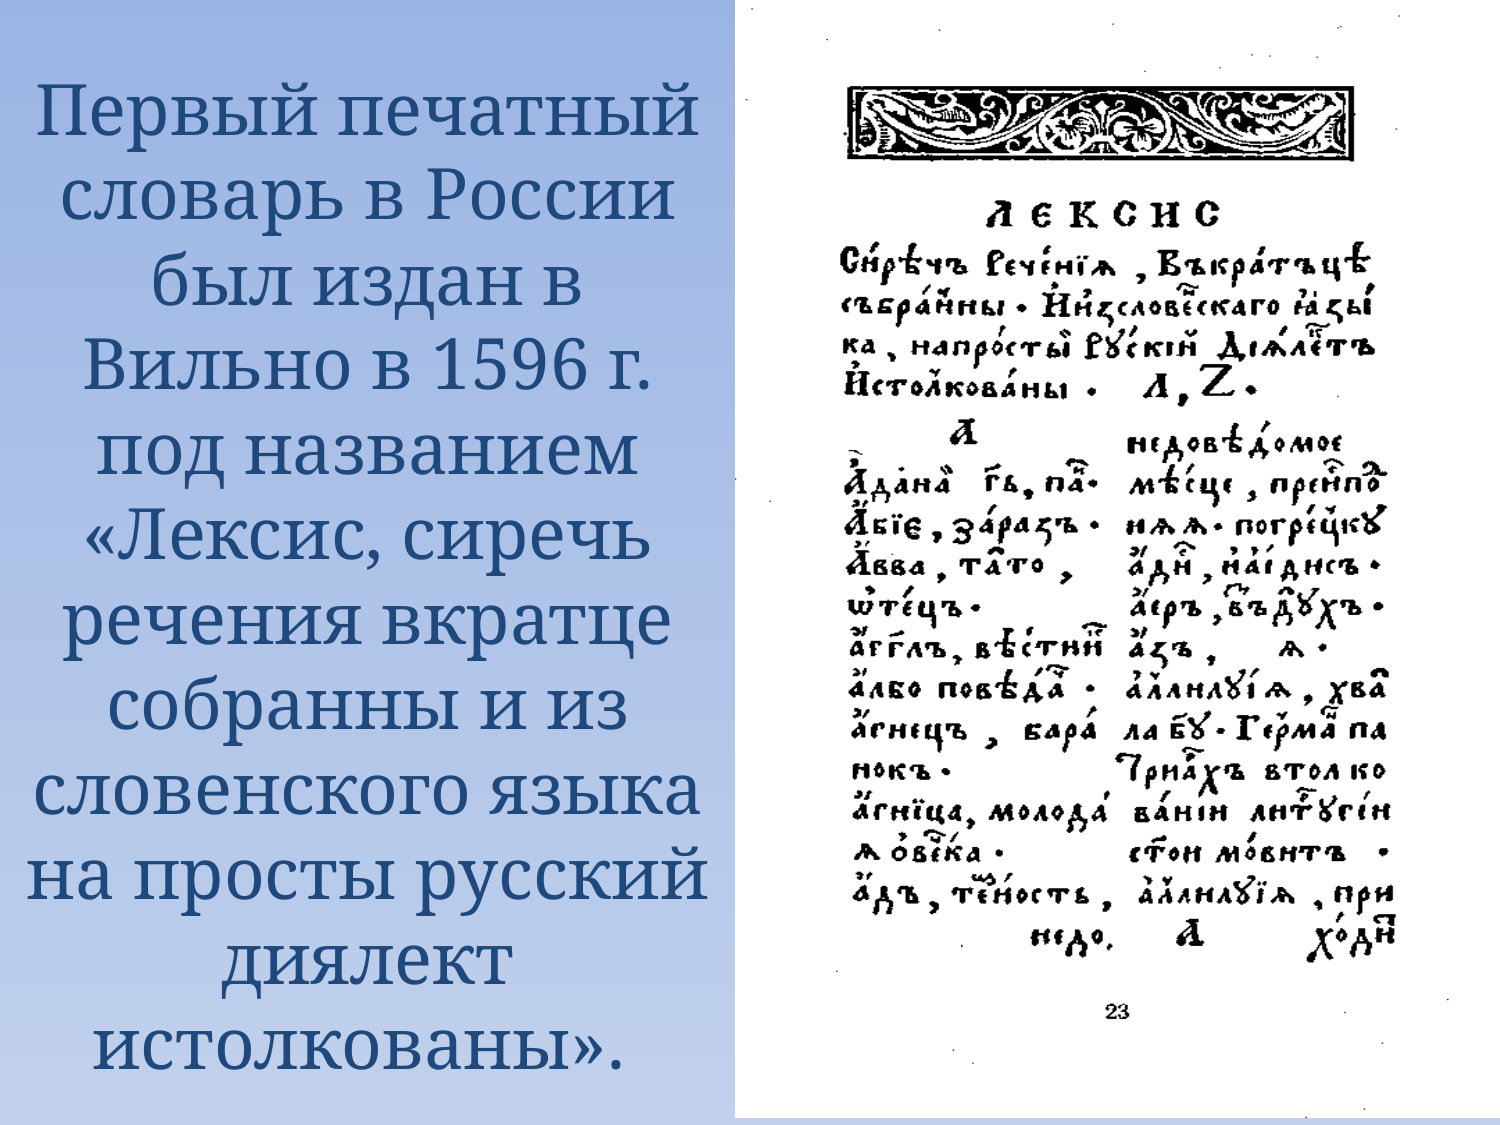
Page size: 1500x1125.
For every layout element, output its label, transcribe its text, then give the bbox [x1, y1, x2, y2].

list Первый печатный словарь в России был издан в Вильно в 1596 г. под названием «Лексис, сиречь речения вкратце собранны и из словенского языка на просты русский диялект истолкованы». [0, 56, 729, 1061]
picture [735, 0, 1500, 1118]
